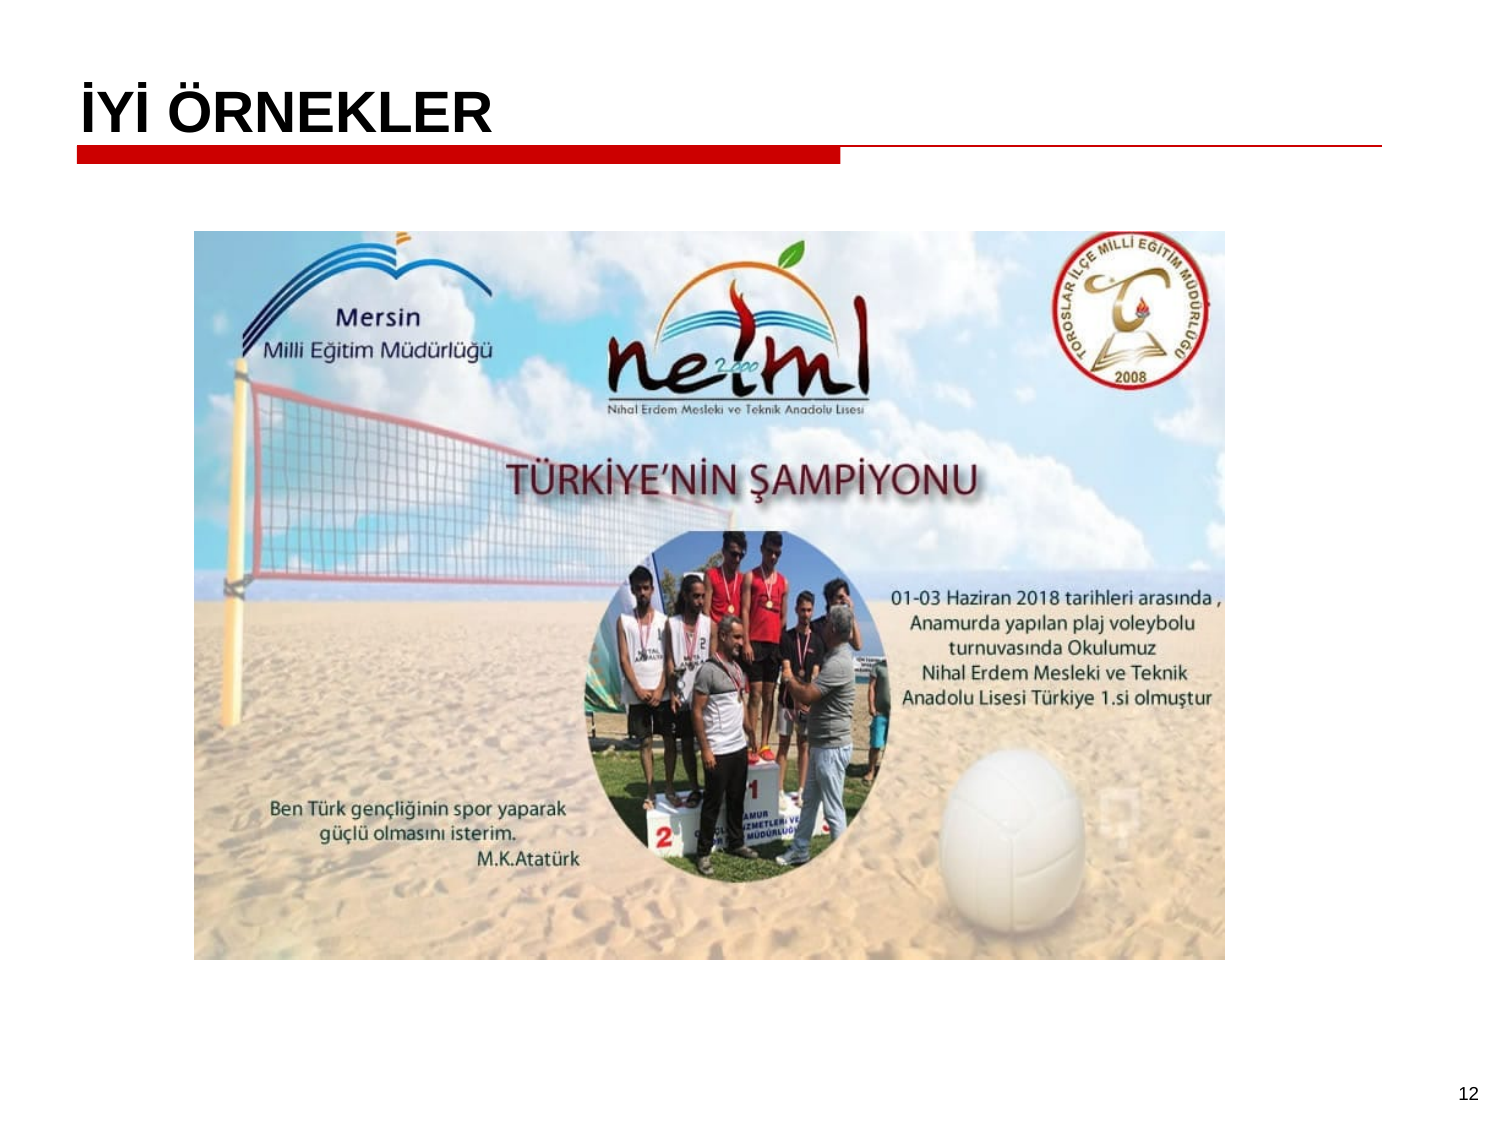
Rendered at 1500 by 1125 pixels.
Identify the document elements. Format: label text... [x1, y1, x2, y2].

slide_number 12 [1169, 1051, 1495, 1125]
picture [194, 231, 1225, 960]
title İYİ ÖRNEKLER [64, 70, 1378, 149]
